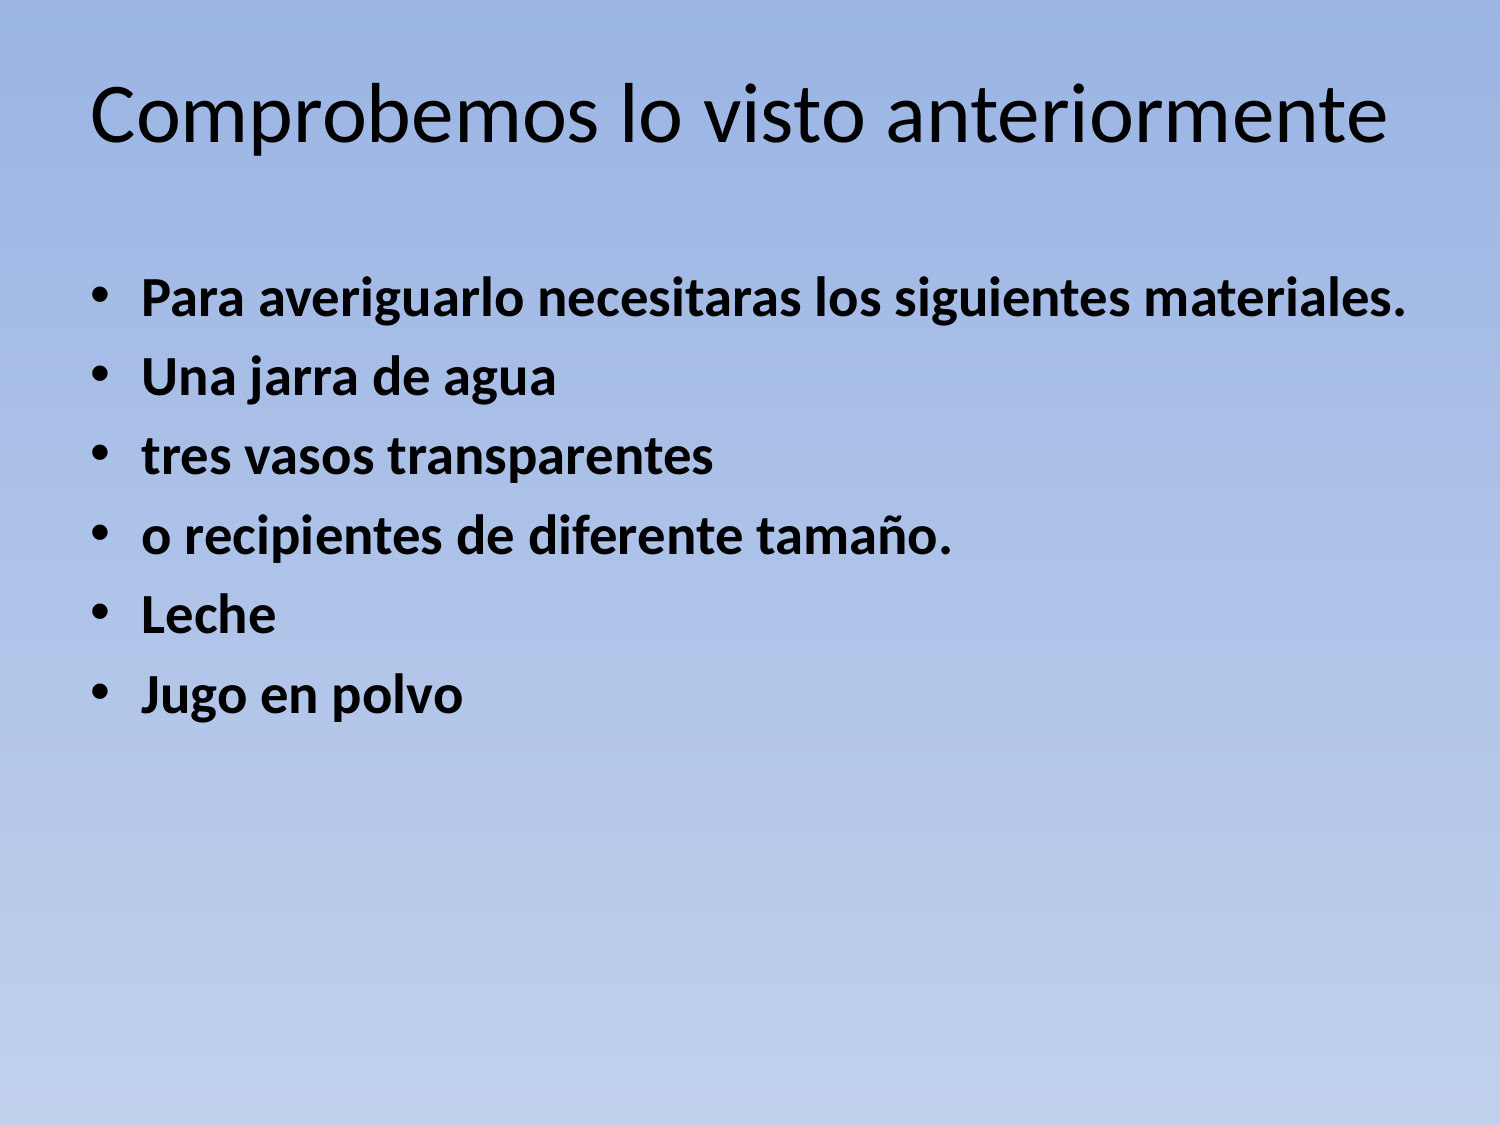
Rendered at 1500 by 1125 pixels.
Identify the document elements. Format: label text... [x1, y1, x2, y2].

list Para averiguarlo necesitaras los siguientes materiales. Una jarra de agua tres vasos transparentes o recipientes de diferente tamaño. Leche Jugo en polvo [75, 172, 1425, 797]
title Comprobemos lo visto anteriormente [75, 45, 1425, 172]
